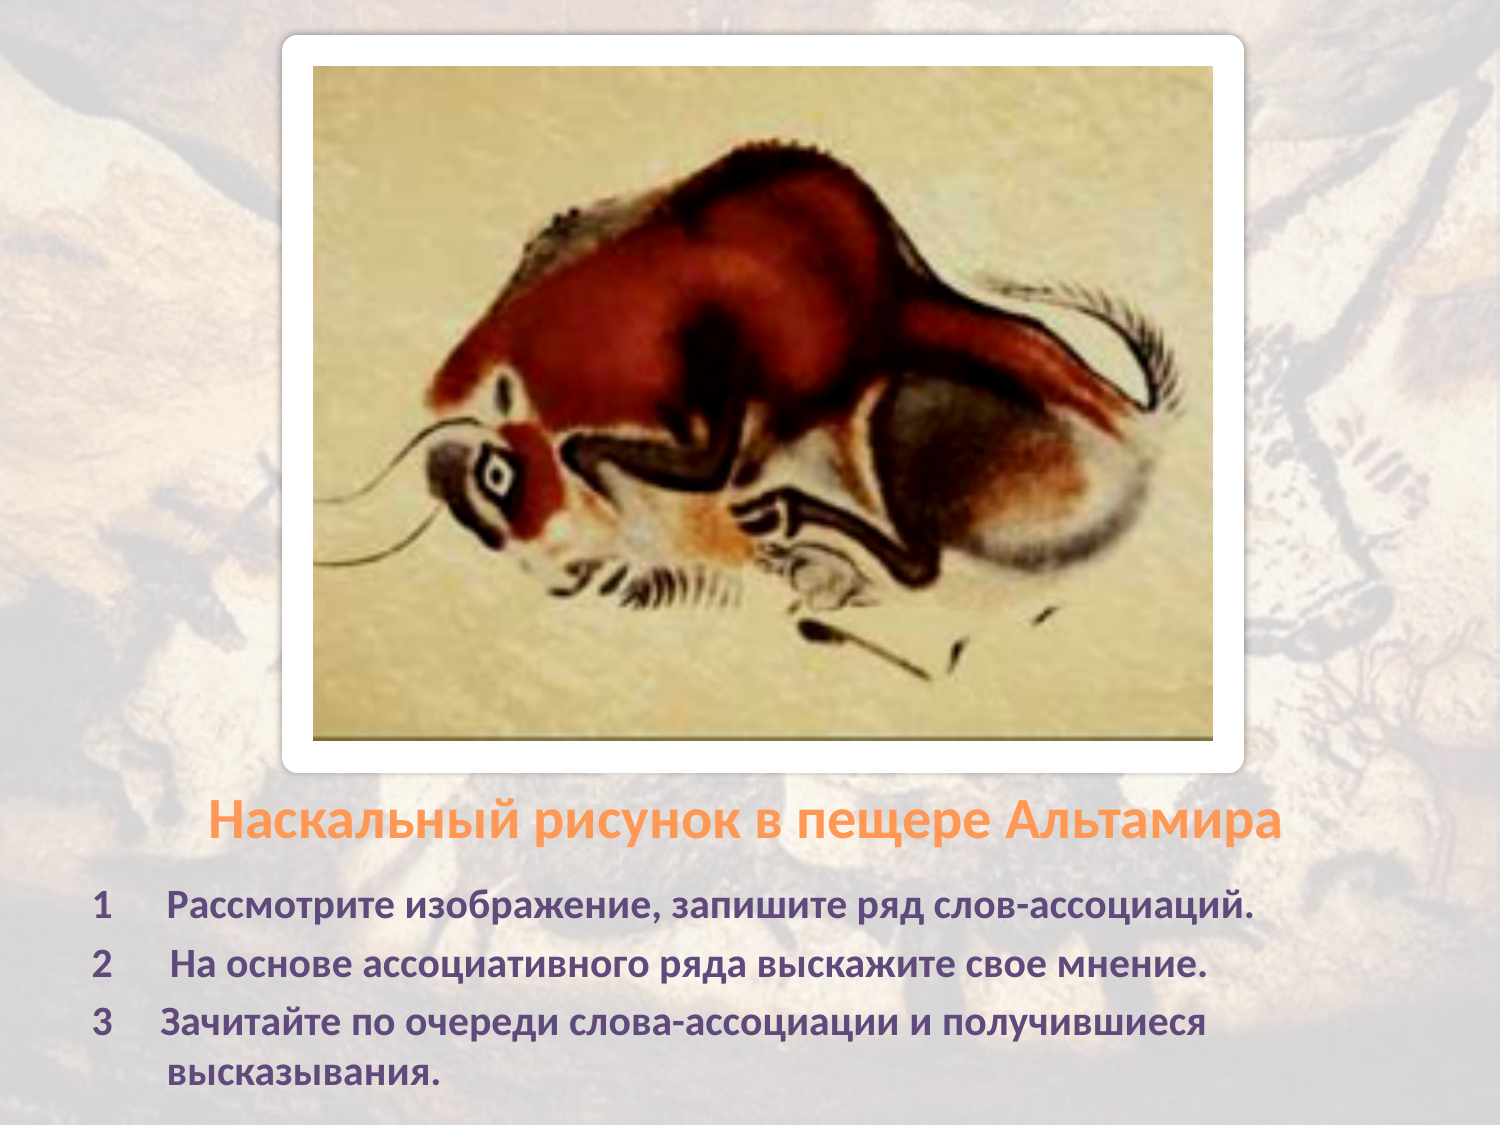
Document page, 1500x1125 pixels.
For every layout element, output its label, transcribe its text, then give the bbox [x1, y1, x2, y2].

picture [312, 66, 1214, 742]
title Наскальный рисунок в пещере Альтамира [64, 751, 1388, 858]
list Рассмотрите изображение, запишите ряд слов-ассоциаций. 2 На основе ассоциативного ряда выскажите свое мнение. 3 Зачитайте по очереди слова-ассоциации и получившиеся высказывания. [76, 869, 1447, 1083]
